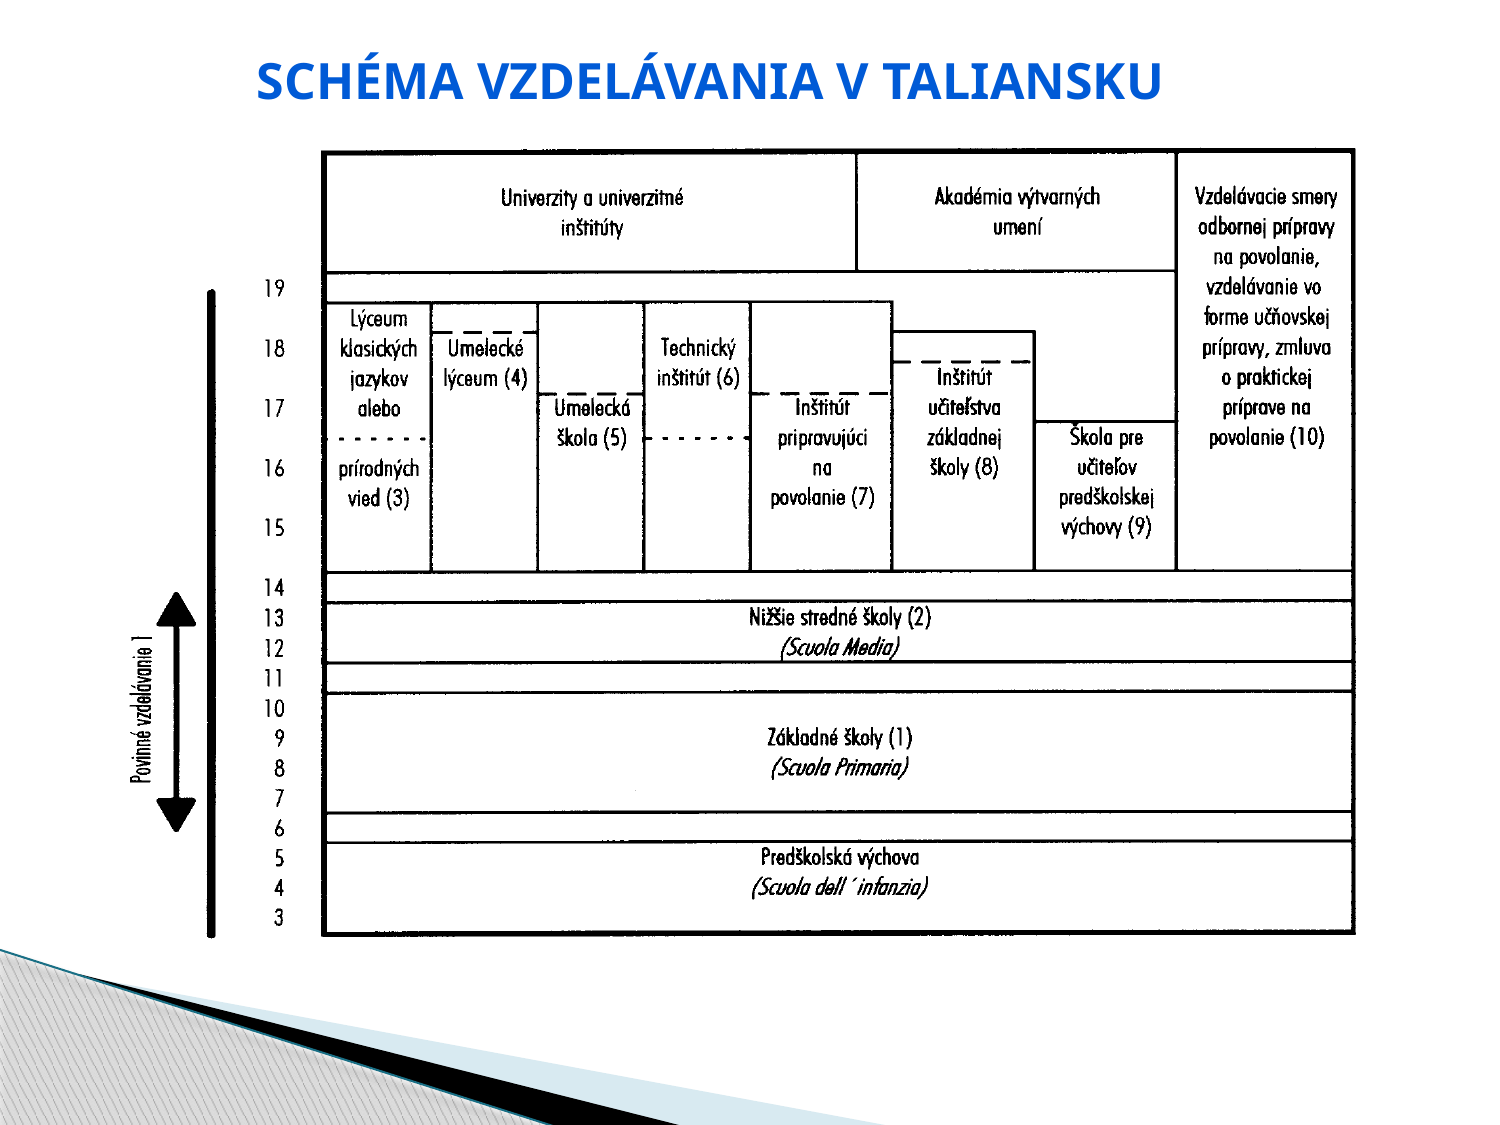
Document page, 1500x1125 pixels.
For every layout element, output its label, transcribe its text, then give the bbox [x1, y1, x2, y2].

picture [64, 101, 1406, 957]
text_box SCHÉMA VZDELÁVANIA V TALIANSKU [242, 42, 1341, 101]
